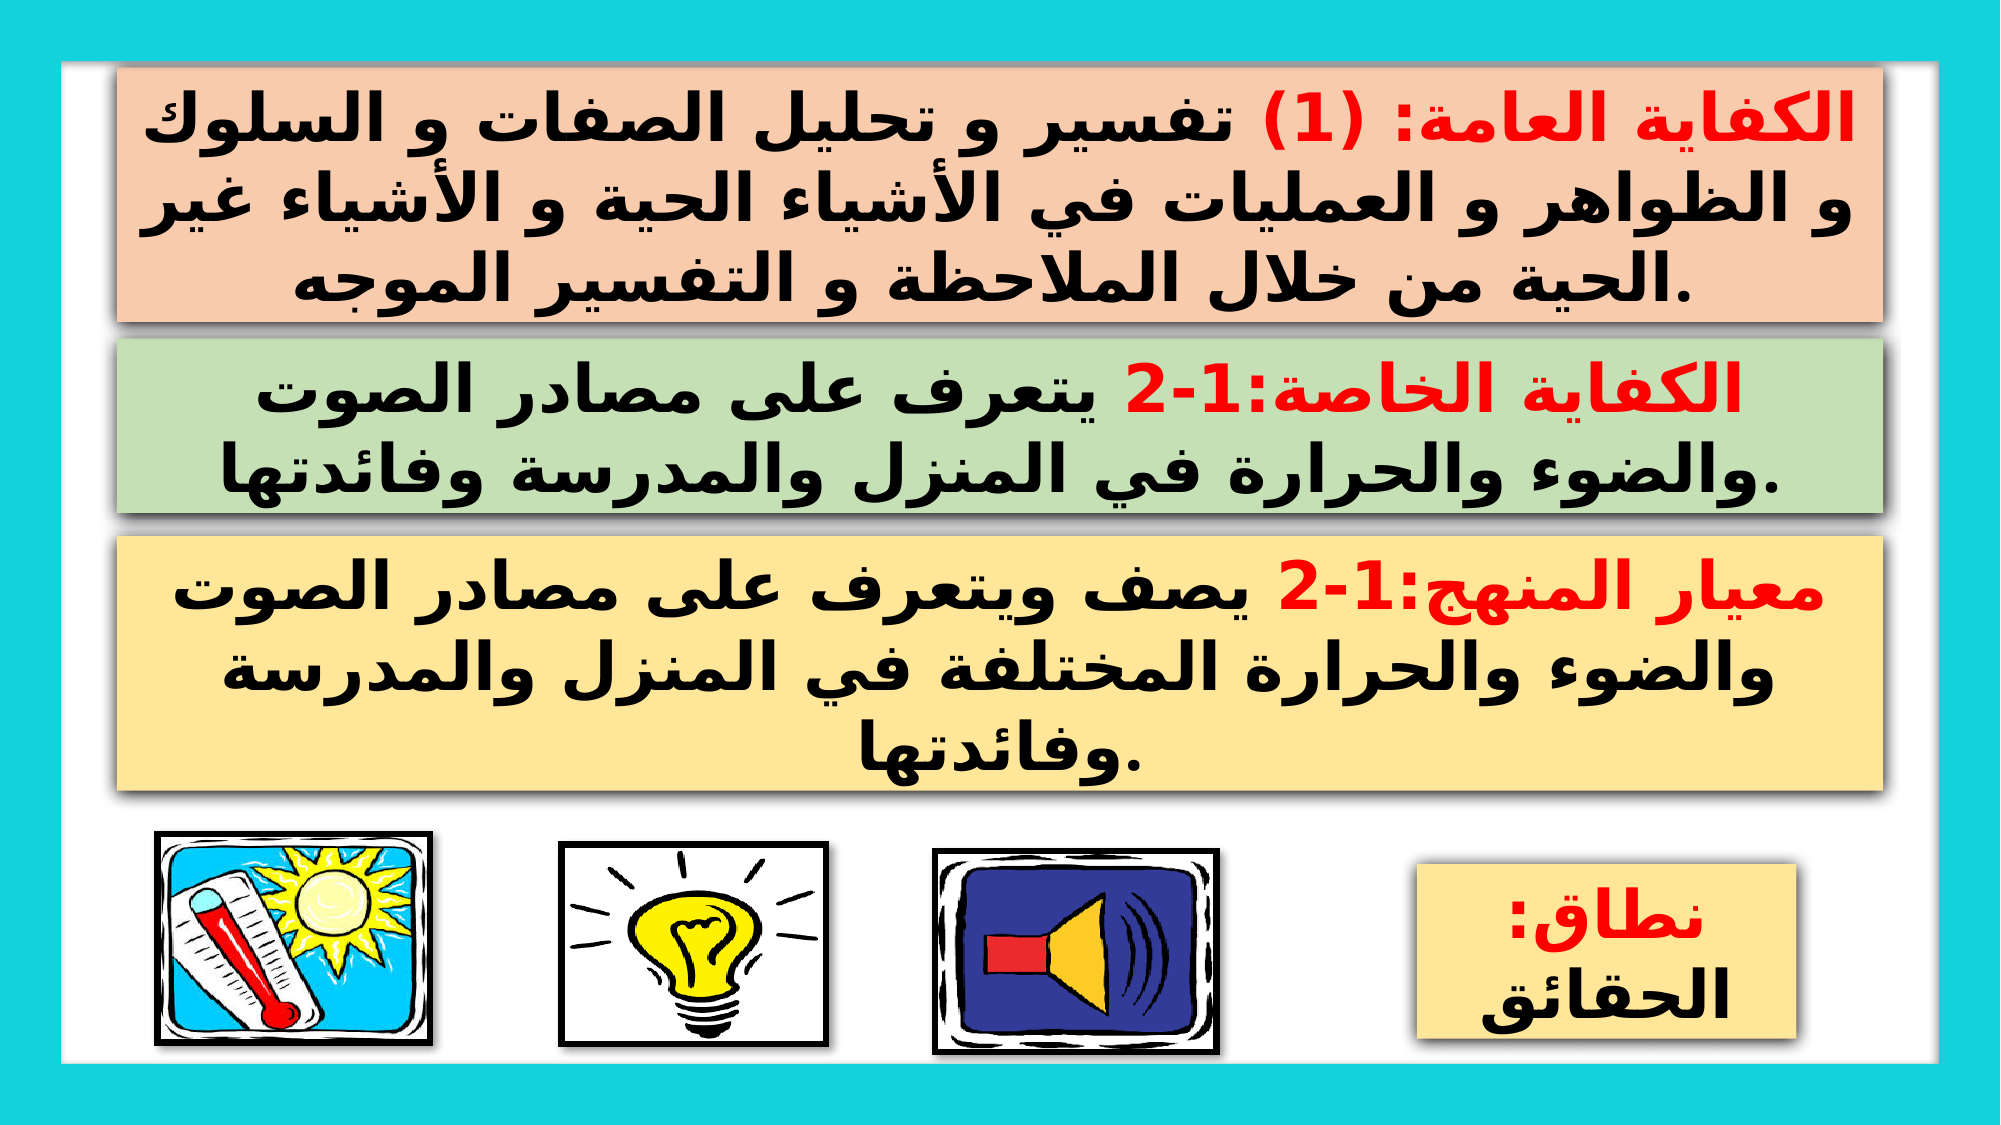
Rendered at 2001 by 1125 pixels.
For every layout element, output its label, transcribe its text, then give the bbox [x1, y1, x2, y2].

picture [564, 847, 824, 1041]
picture [160, 837, 427, 1040]
text_box [0, 0, 2000, 1125]
text_box نطاق: الحقائق [1416, 864, 1797, 1039]
text_box معيار المنهج:1-2 يصف ويتعرف على مصادر الصوت والضوء والحرارة المختلفة في المنزل والمدرسة وفائدتها. [116, 535, 1884, 791]
text_box الكفاية الخاصة:1-2 يتعرف على مصادر الصوت والضوء والحرارة في المنزل والمدرسة وفائدتها. [116, 338, 1884, 513]
picture [937, 854, 1214, 1049]
text_box الكفاية العامة: (1) تفسير و تحليل الصفات و السلوك و الظواهر و العمليات في الأشياء الحية و الأشياء غير الحية من خلال الملاحظة و التفسير الموجه. [116, 72, 1884, 322]
